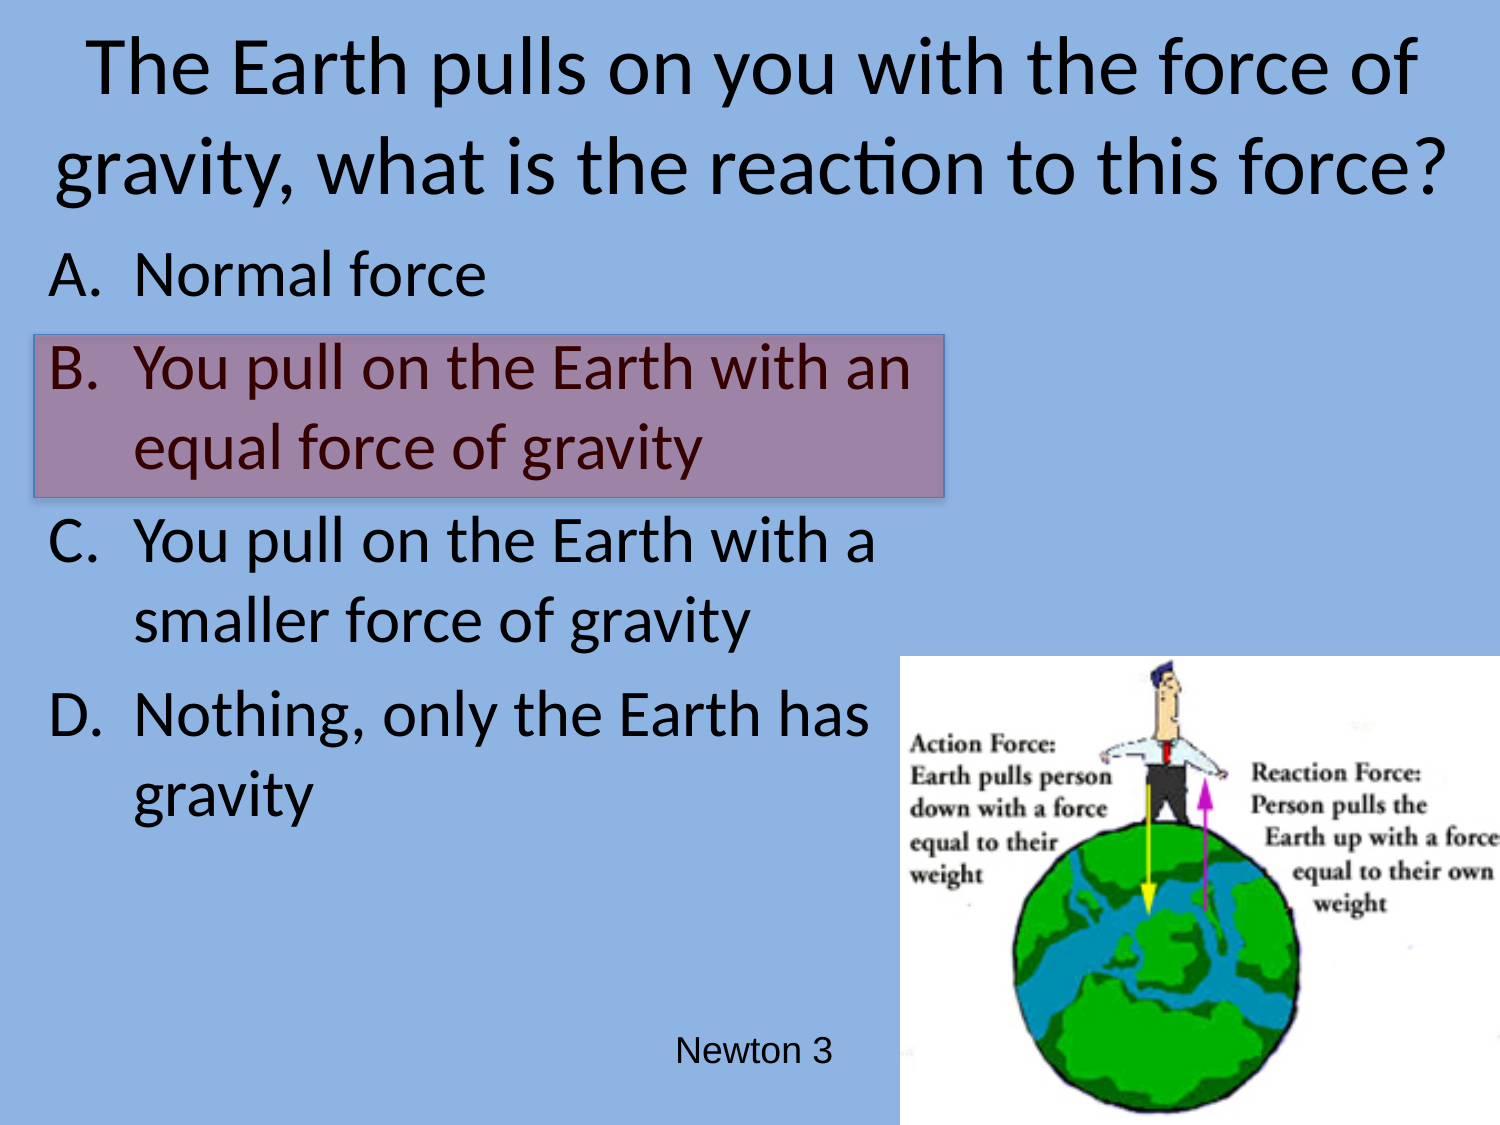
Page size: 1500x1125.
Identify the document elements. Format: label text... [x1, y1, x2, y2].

picture [900, 656, 1500, 1125]
list Normal force You pull on the Earth with an equal force of gravity You pull on the Earth with a smaller force of gravity Nothing, only the Earth has gravity [33, 222, 1006, 841]
text_box [33, 334, 945, 498]
text_box Newton 3 [660, 1019, 868, 1079]
title The Earth pulls on you with the force of gravity, what is the reaction to this force? [33, 0, 1473, 223]
